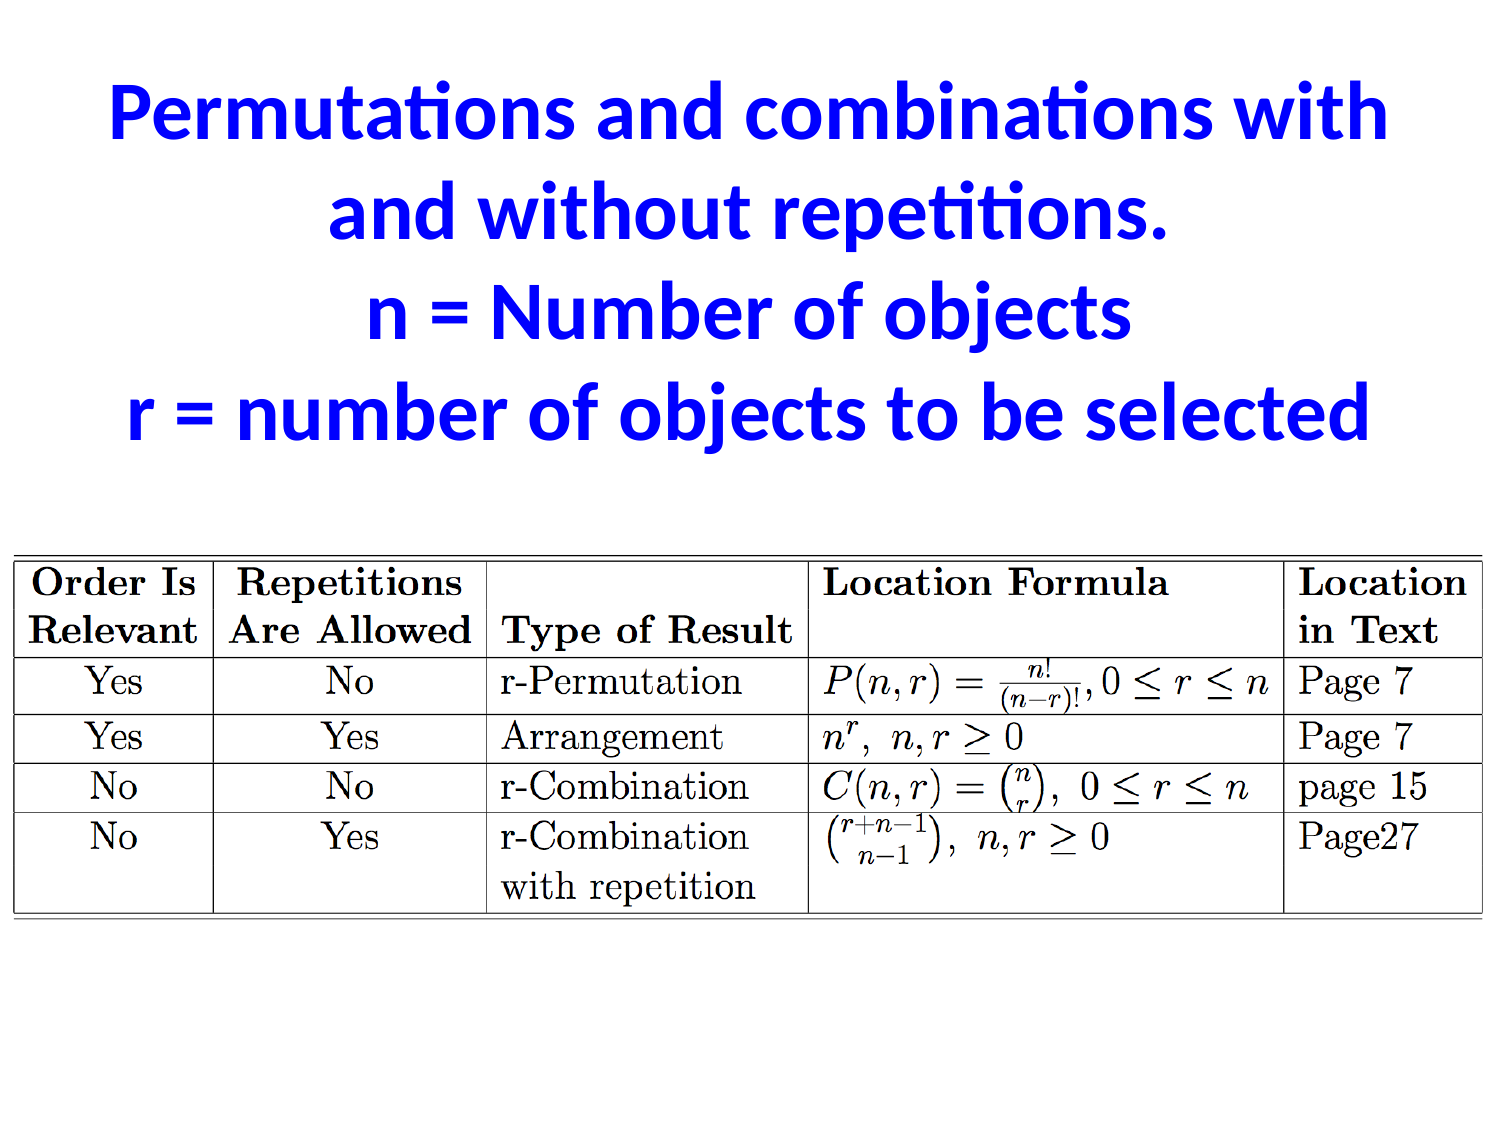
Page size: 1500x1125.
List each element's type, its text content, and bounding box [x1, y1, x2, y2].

title Permutations and combinations with and without repetitions. n = Number of objects r = number of objects to be selected [75, 45, 1425, 469]
picture [0, 542, 1500, 930]
